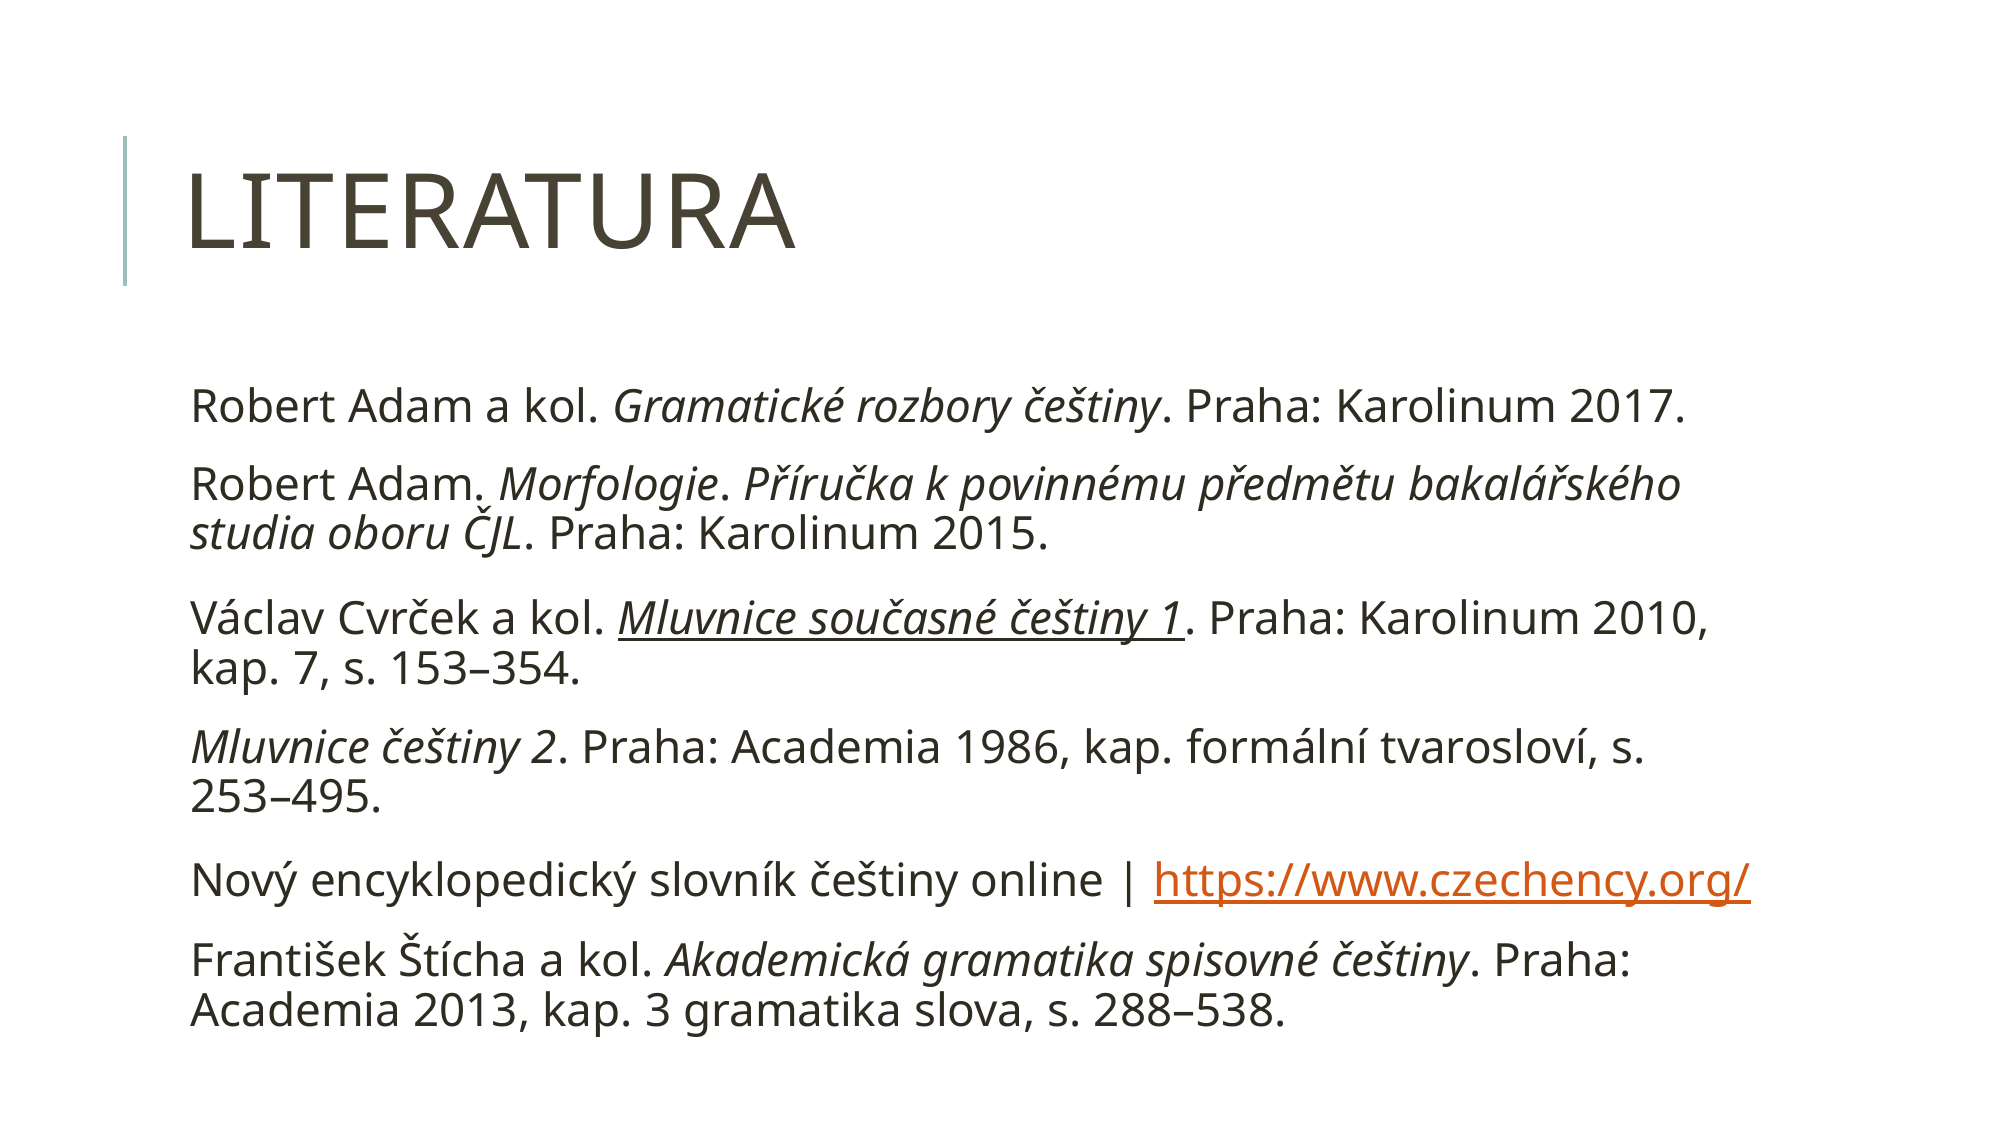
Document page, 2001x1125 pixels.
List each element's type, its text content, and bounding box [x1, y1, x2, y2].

title literatura [168, 96, 1763, 342]
list Robert Adam a kol. Gramatické rozbory češtiny. Praha: Karolinum 2017. Robert Adam. Morfologie. Příručka k povinnému předmětu bakalářského studia oboru ČJL. Praha: Karolinum 2015. Václav Cvrček a kol. Mluvnice současné češtiny 1. Praha: Karolinum 2010, kap. 7, s. 153–354. Mluvnice češtiny 2. Praha: Academia 1986, kap. formální tvarosloví, s. 253–495. Nový encyklopedický slovník češtiny online | https://www.czechency.org/ František Štícha a kol. Akademická gramatika spisovné češtiny. Praha: Academia 2013, kap. 3 gramatika slova, s. 288–538. [168, 375, 1763, 1035]
